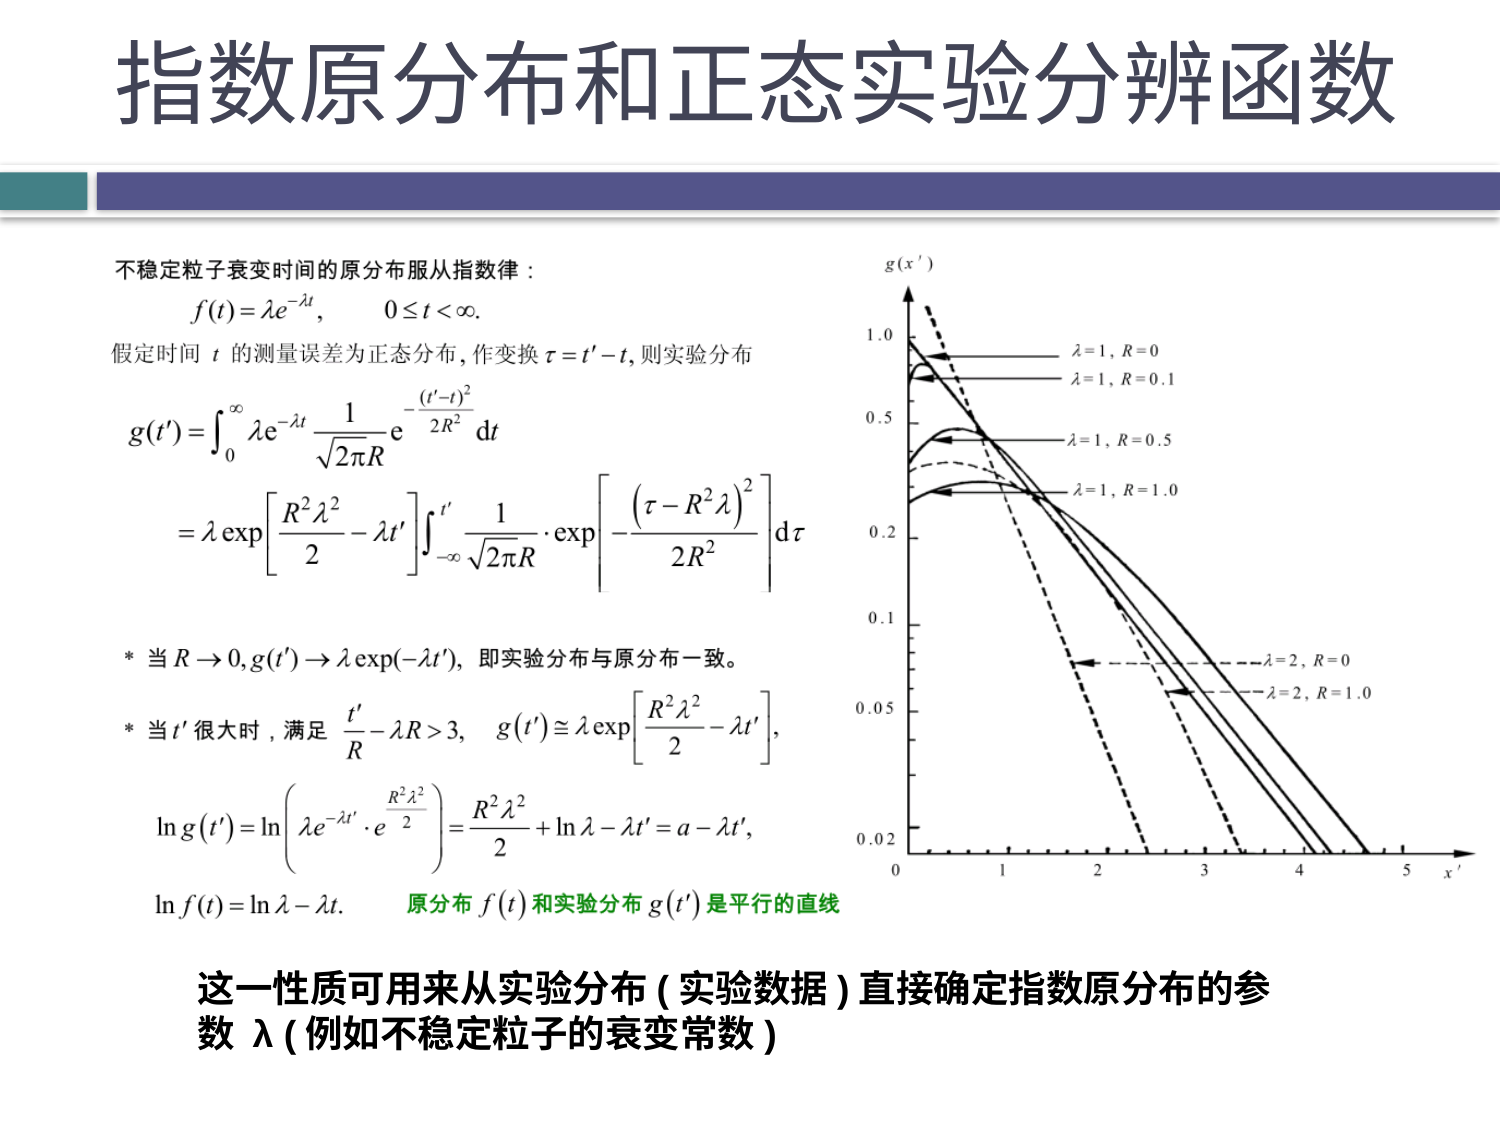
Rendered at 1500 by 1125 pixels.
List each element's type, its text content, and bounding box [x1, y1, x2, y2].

text_box 这一性质可用来从实验分布(实验数据)直接确定指数原分布的参数 λ (例如不稳定粒子的衰变常数) [182, 957, 1317, 1063]
title 指数原分布和正态实验分辨函数 [99, 0, 1438, 163]
picture [99, 245, 1500, 946]
